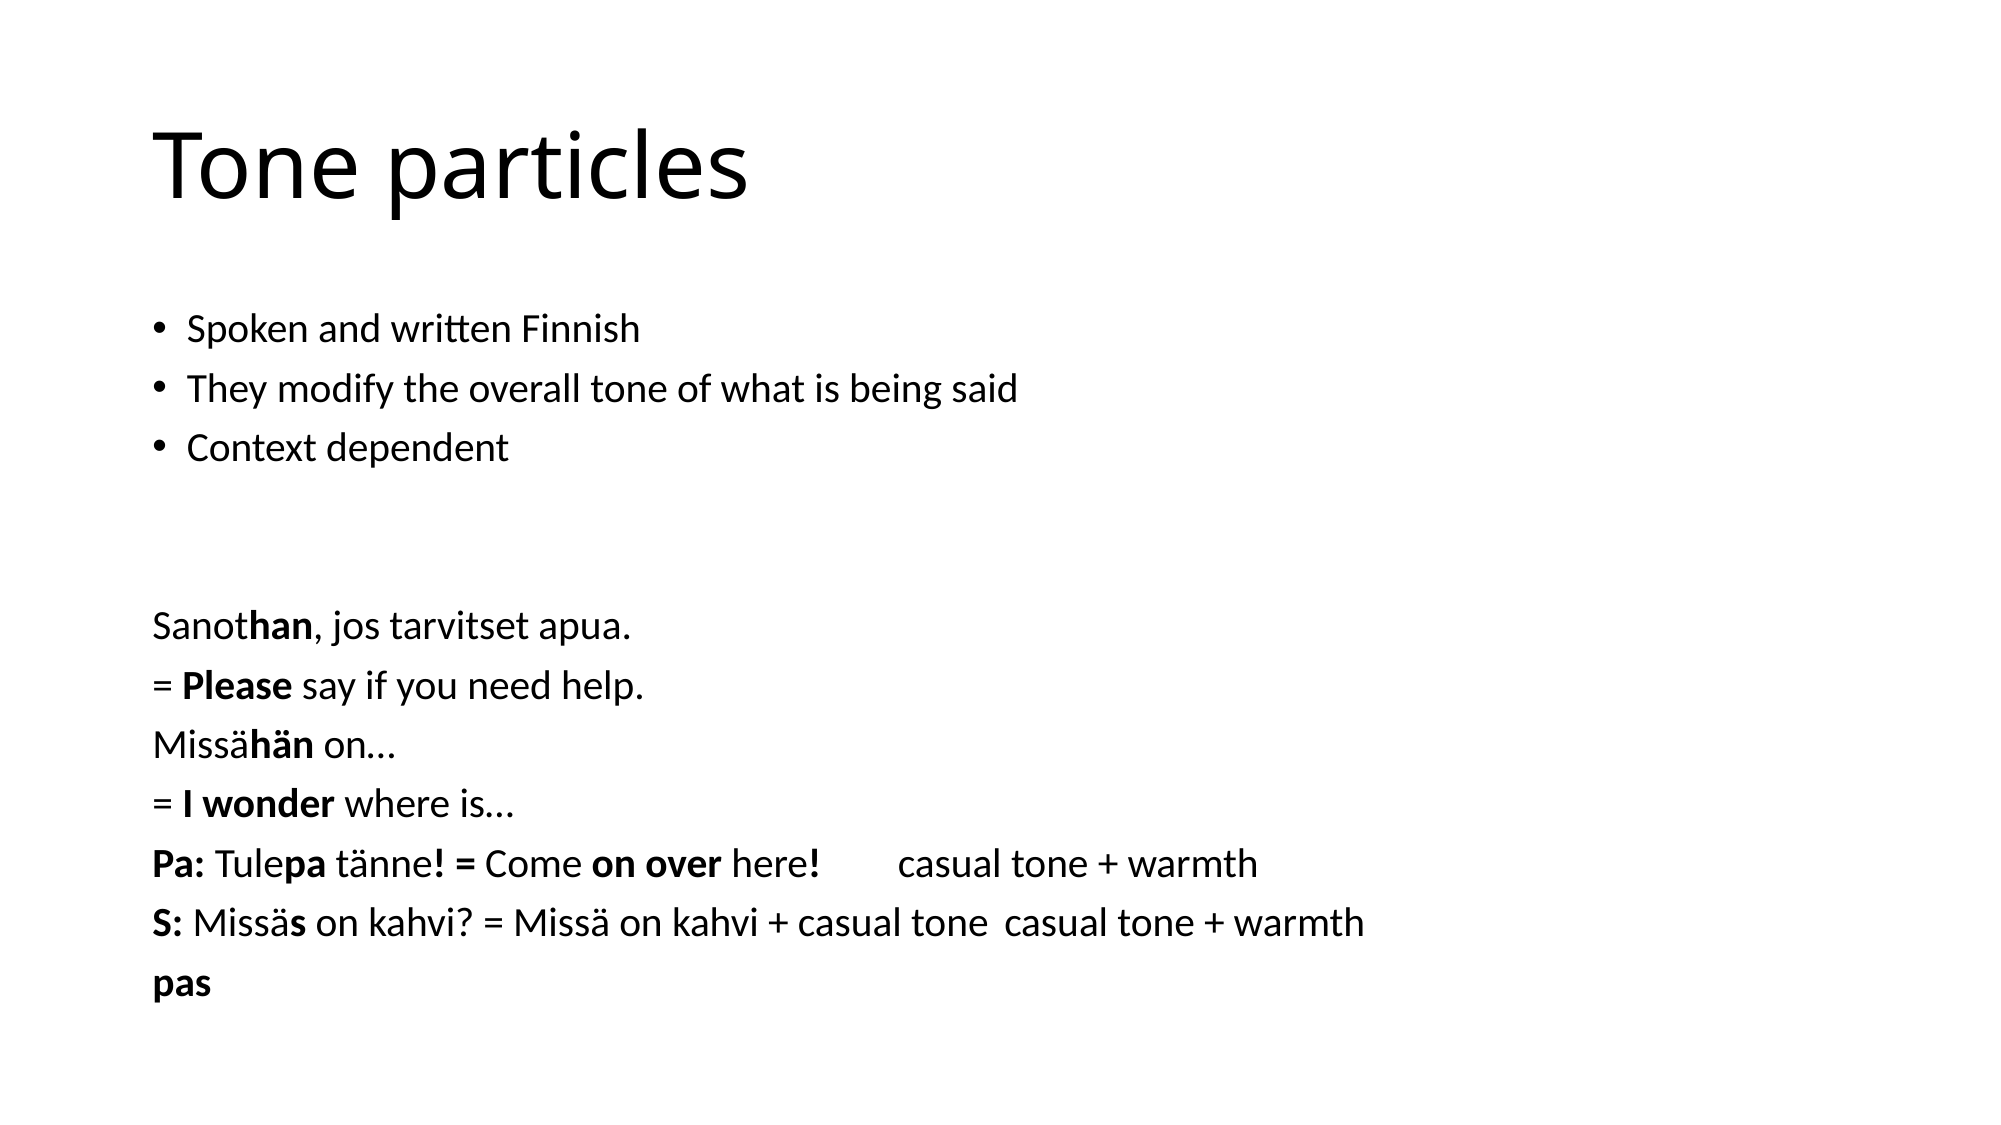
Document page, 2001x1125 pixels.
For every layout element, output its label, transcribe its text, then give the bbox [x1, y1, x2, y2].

title Tone particles [137, 59, 1863, 278]
list Spoken and written Finnish They modify the overall tone of what is being said Context dependent Sanothan, jos tarvitset apua. = Please say if you need help. Missähän on… = I wonder where is… Pa: Tulepa tänne! = Come on over here! casual tone + warmth S: Missäs on kahvi? = Missä on kahvi + casual tone casual tone + warmth pas [137, 299, 1863, 1014]
